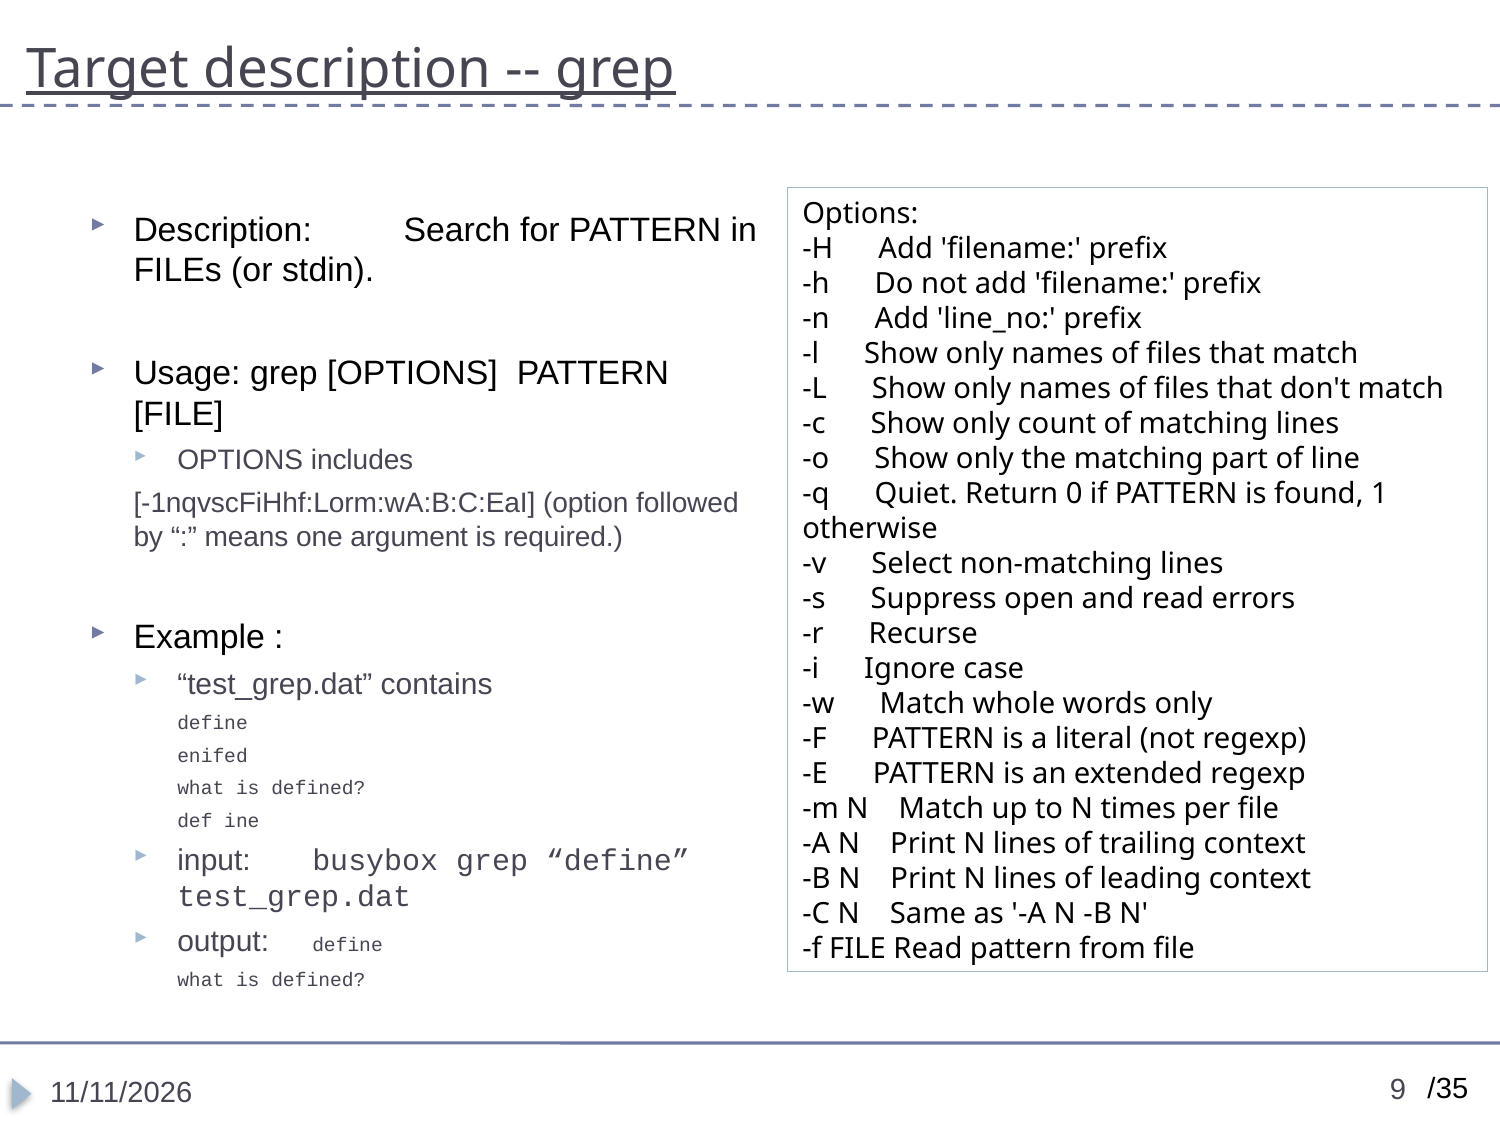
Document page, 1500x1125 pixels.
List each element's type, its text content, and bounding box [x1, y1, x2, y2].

title Target description -- grep [11, 24, 1489, 106]
list Description: Search for PATTERN in FILEs (or stdin). Usage: grep [OPTIONS] PATTERN [FILE] OPTIONS includes [-1nqvscFiHhf:Lorm:wA:B:C:EaI] (option followed by “:” means one argument is required.) Example : “test_grep.dat” contains define enifed what is defined? def ine input: busybox grep “define” test_grep.dat output: define what is defined? [75, 200, 775, 1010]
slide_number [35, 1066, 247, 1115]
slide_number 9 [1374, 1062, 1450, 1111]
text_box Options: -H Add 'filename:' prefix -h Do not add 'filename:' prefix -n Add 'line_no:' prefix -l Show only names of files that match -L Show only names of files that don't match -c Show only count of matching lines -o Show only the matching part of line -q Quiet. Return 0 if PATTERN is found, 1 otherwise -v Select non-matching lines -s Suppress open and read errors -r Recurse -i Ignore case -w Match whole words only -F PATTERN is a literal (not regexp) -E PATTERN is an extended regexp -m N Match up to N times per file -A N Print N lines of trailing context -B N Print N lines of leading context -C N Same as '-A N -B N' -f FILE Read pattern from file [787, 187, 1488, 972]
